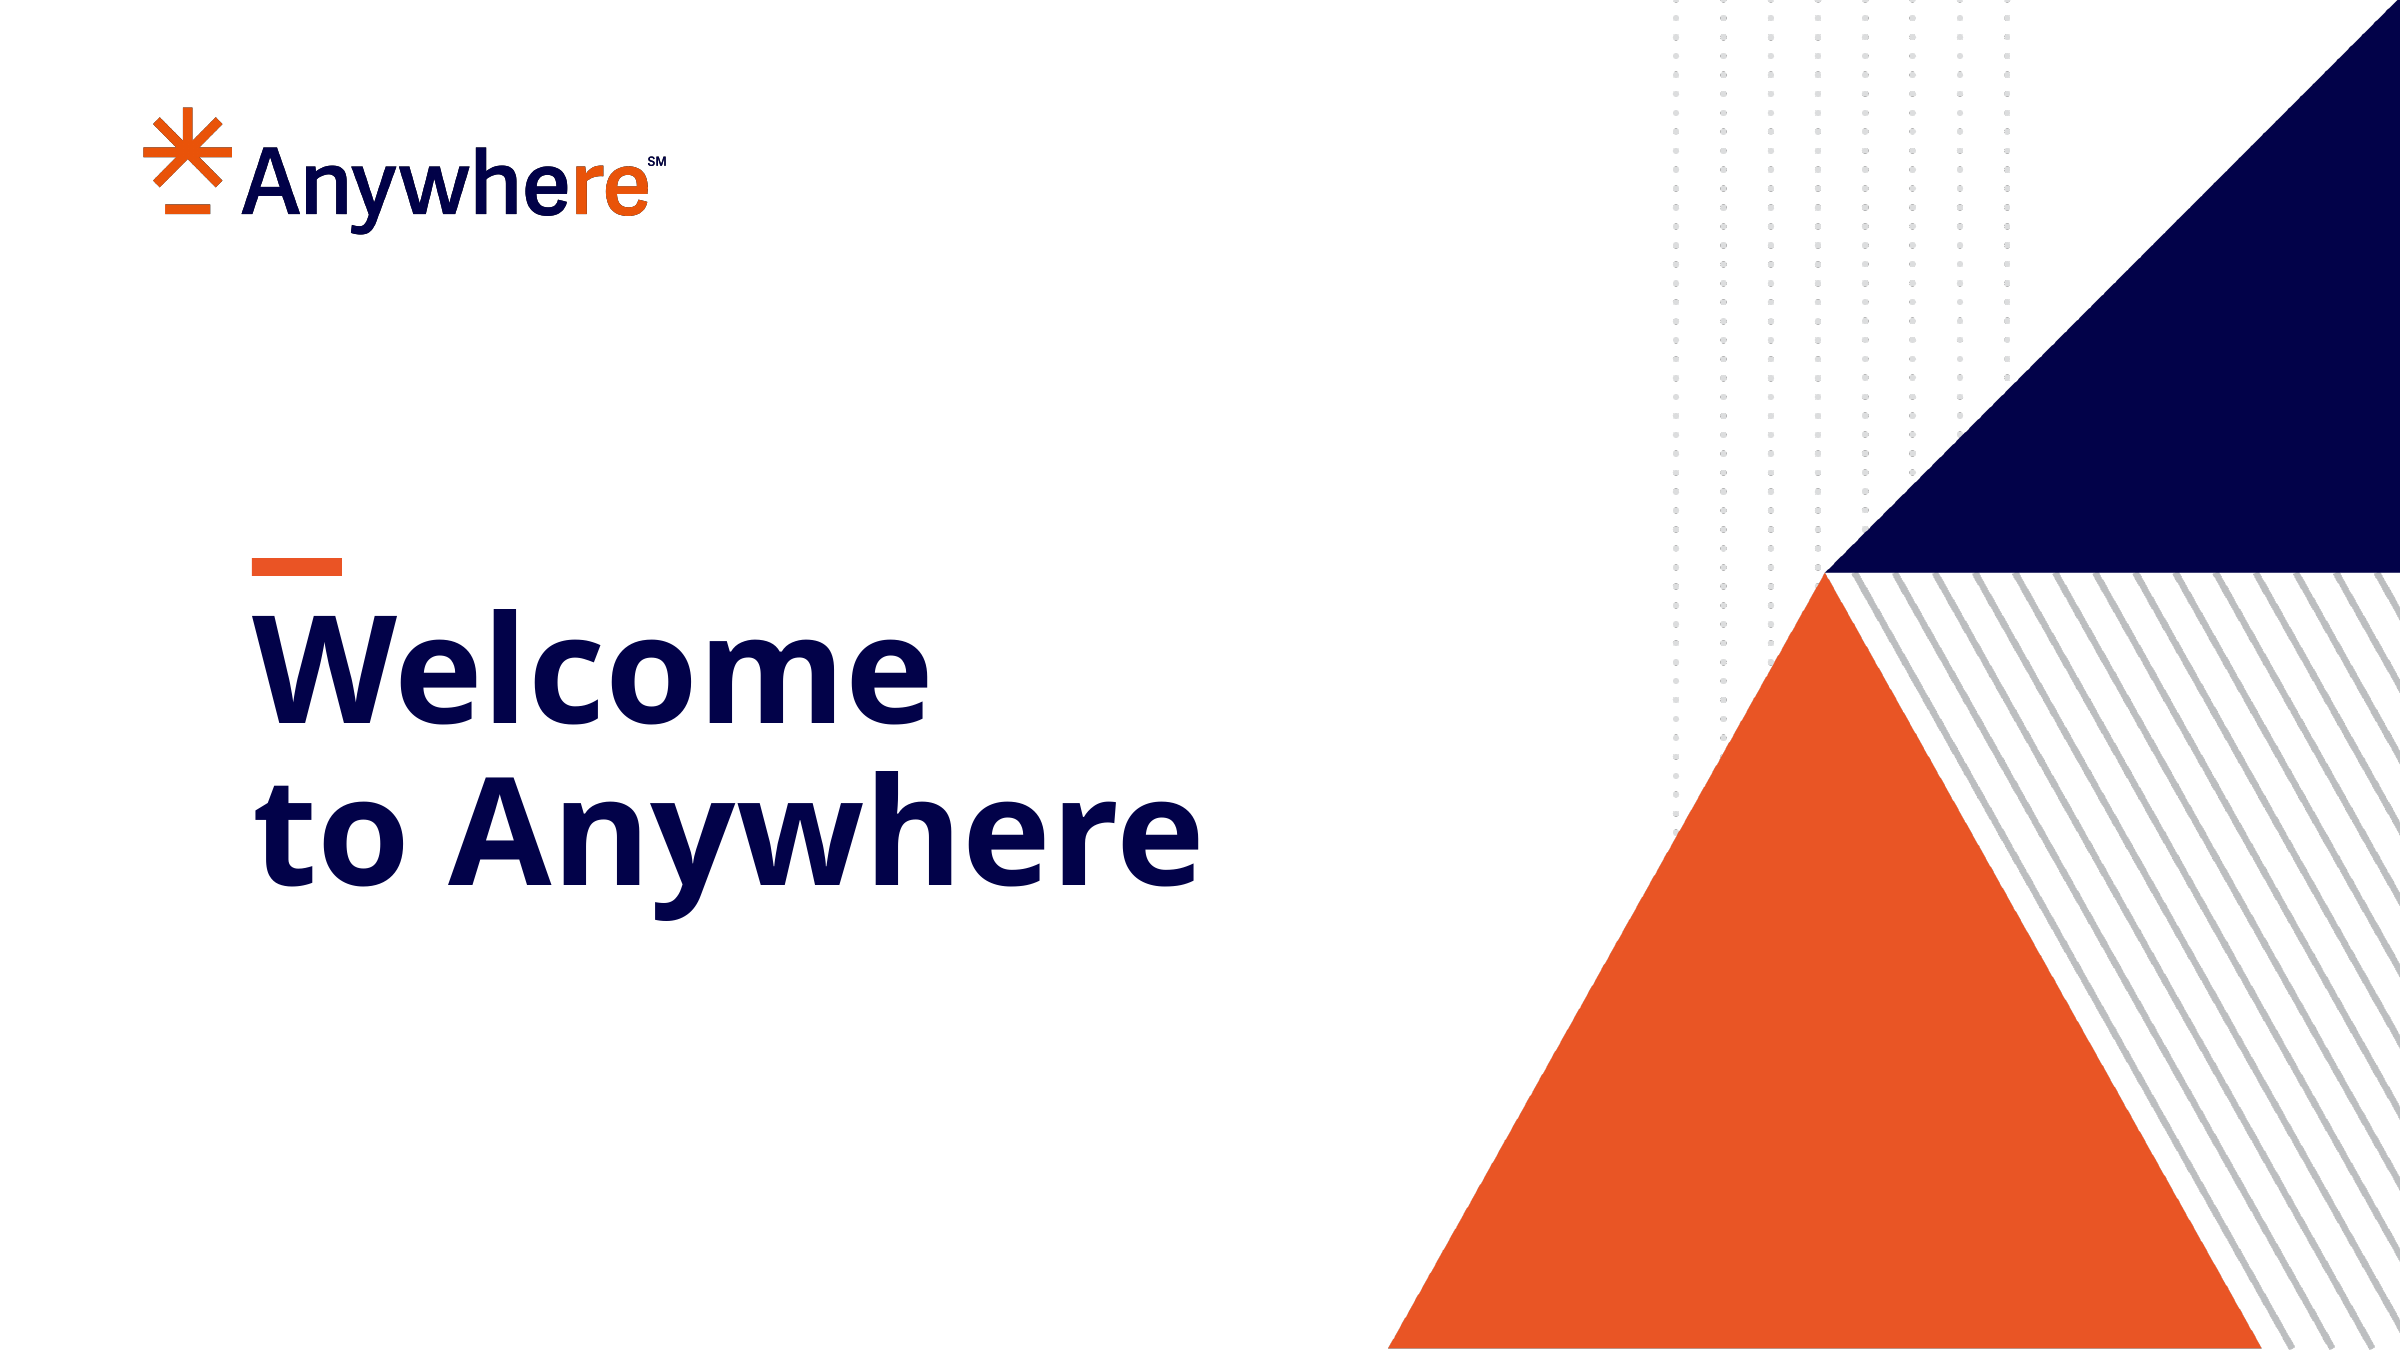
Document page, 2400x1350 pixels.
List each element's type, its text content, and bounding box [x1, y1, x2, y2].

title Welcome to Anywhere [251, 593, 1362, 759]
text_box [251, 557, 343, 577]
picture [0, 0, 2400, 1350]
